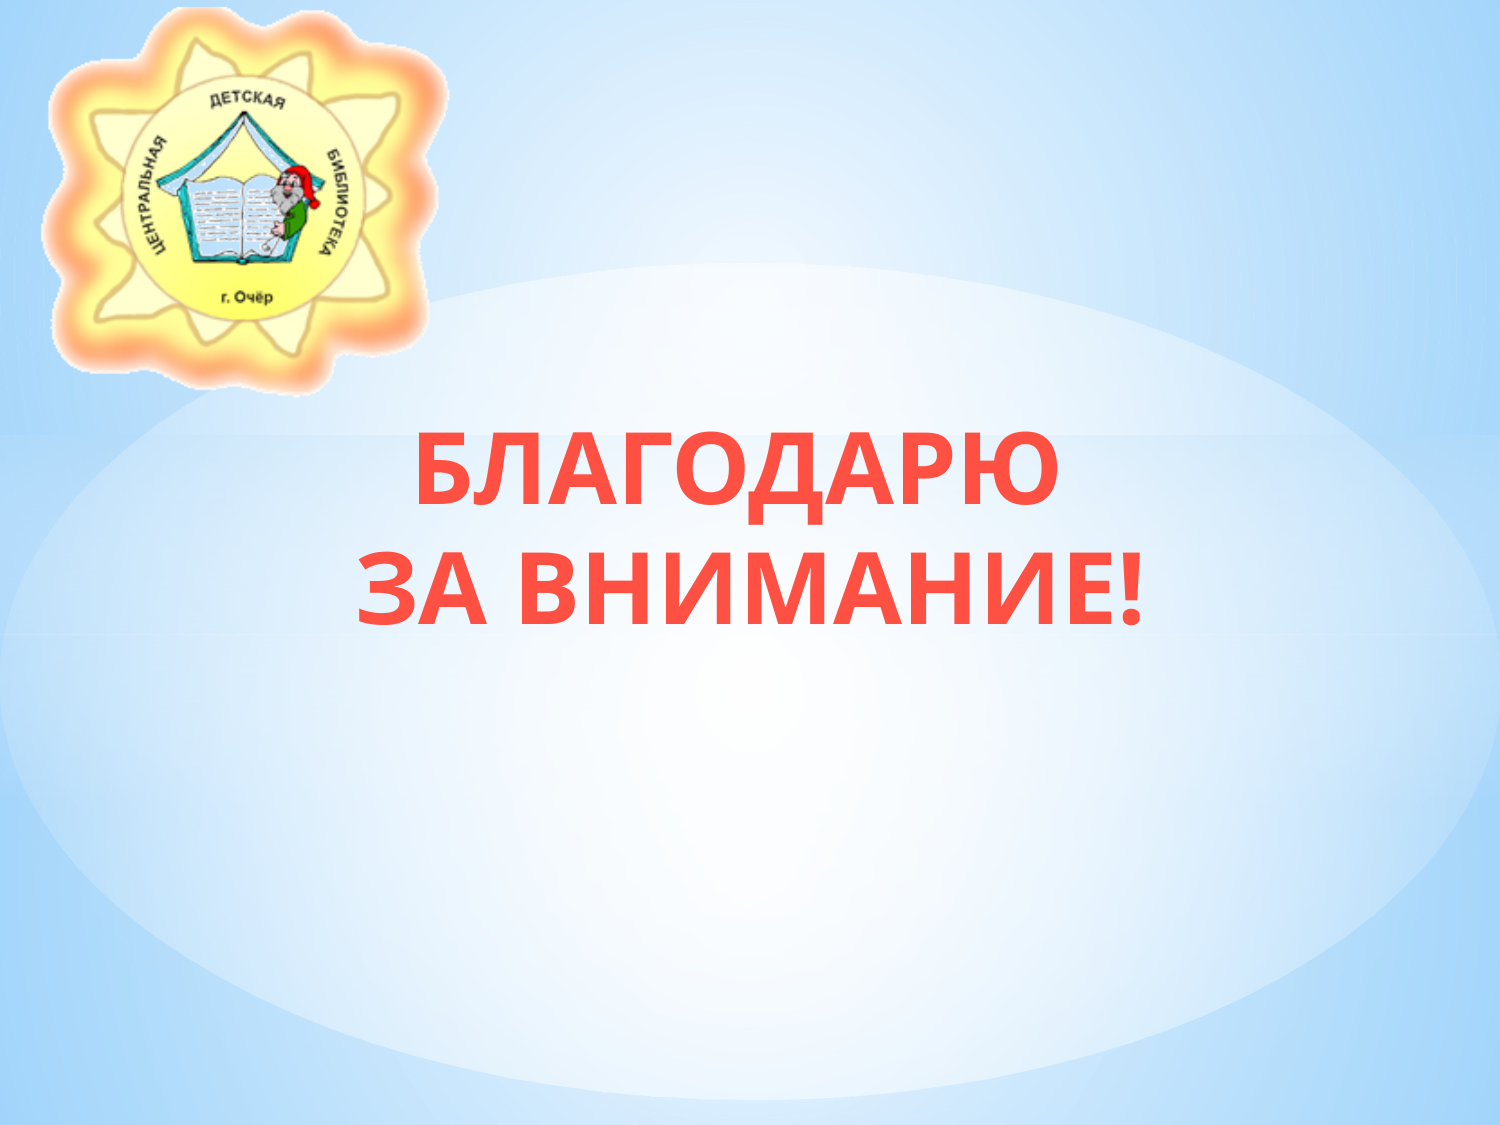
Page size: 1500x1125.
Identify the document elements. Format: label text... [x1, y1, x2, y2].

picture [29, 7, 455, 403]
text_box БЛАГОДАРЮ ЗА ВНИМАНИЕ! [339, 397, 1162, 652]
